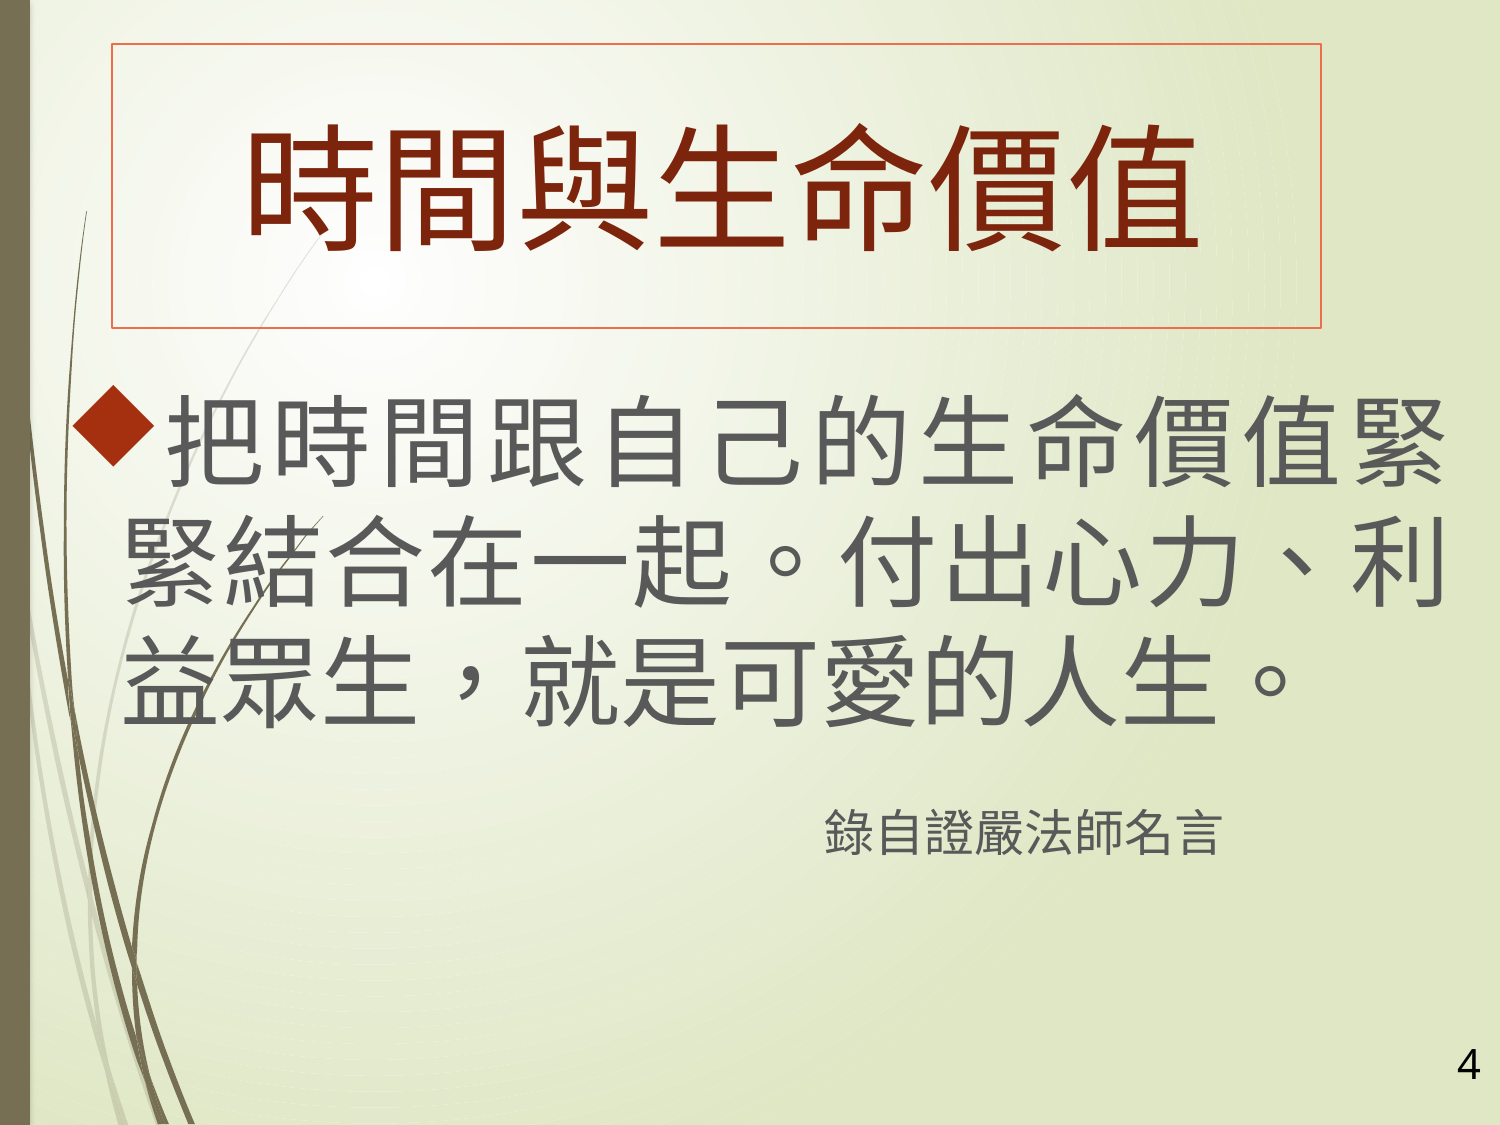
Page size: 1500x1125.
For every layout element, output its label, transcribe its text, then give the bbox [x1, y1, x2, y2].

text_box 時間與生命價值 [226, 95, 1282, 275]
title [111, 43, 1321, 329]
slide_number 4 [1400, 1036, 1496, 1097]
list 把時間跟自己的生命價值緊緊結合在一起。付出心力、利益眾生，就是可愛的人生。 錄自證嚴法師名言 [49, 371, 1467, 1067]
